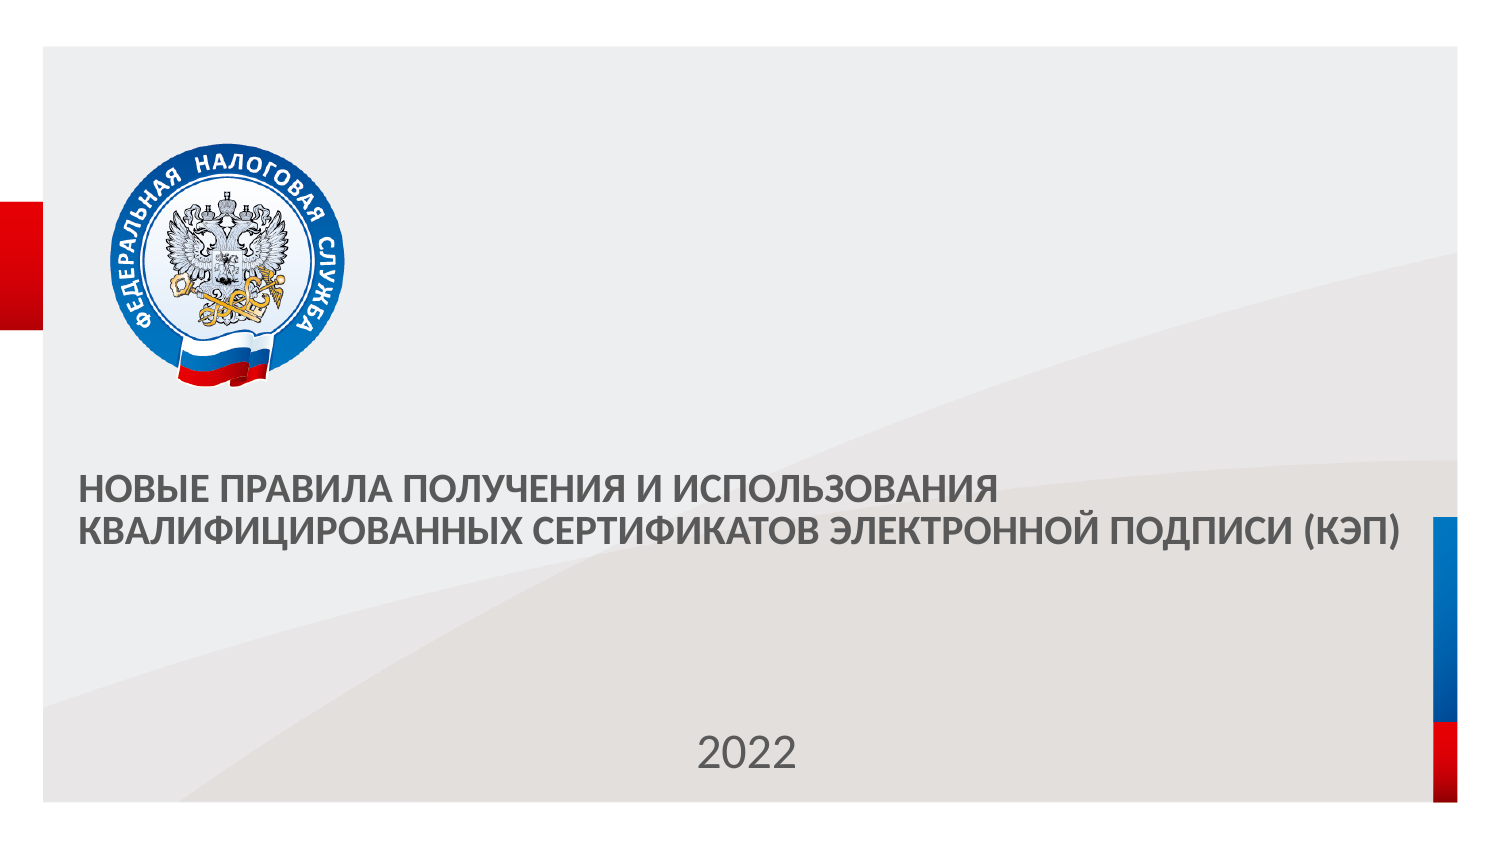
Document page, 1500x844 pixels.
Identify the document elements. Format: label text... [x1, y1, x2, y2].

title НОВЫЕ ПРАВИЛА ПОЛУЧЕНИЯ И ИСПОЛЬЗОВАНИЯ КВАЛИФИЦИРОВАННЫХ СЕРТИФИКАТОВ ЭЛЕКТРОННОЙ ПОДПИСИ (КЭП) [64, 398, 1424, 719]
text_box 2022 [679, 718, 857, 794]
picture [0, 0, 1500, 844]
